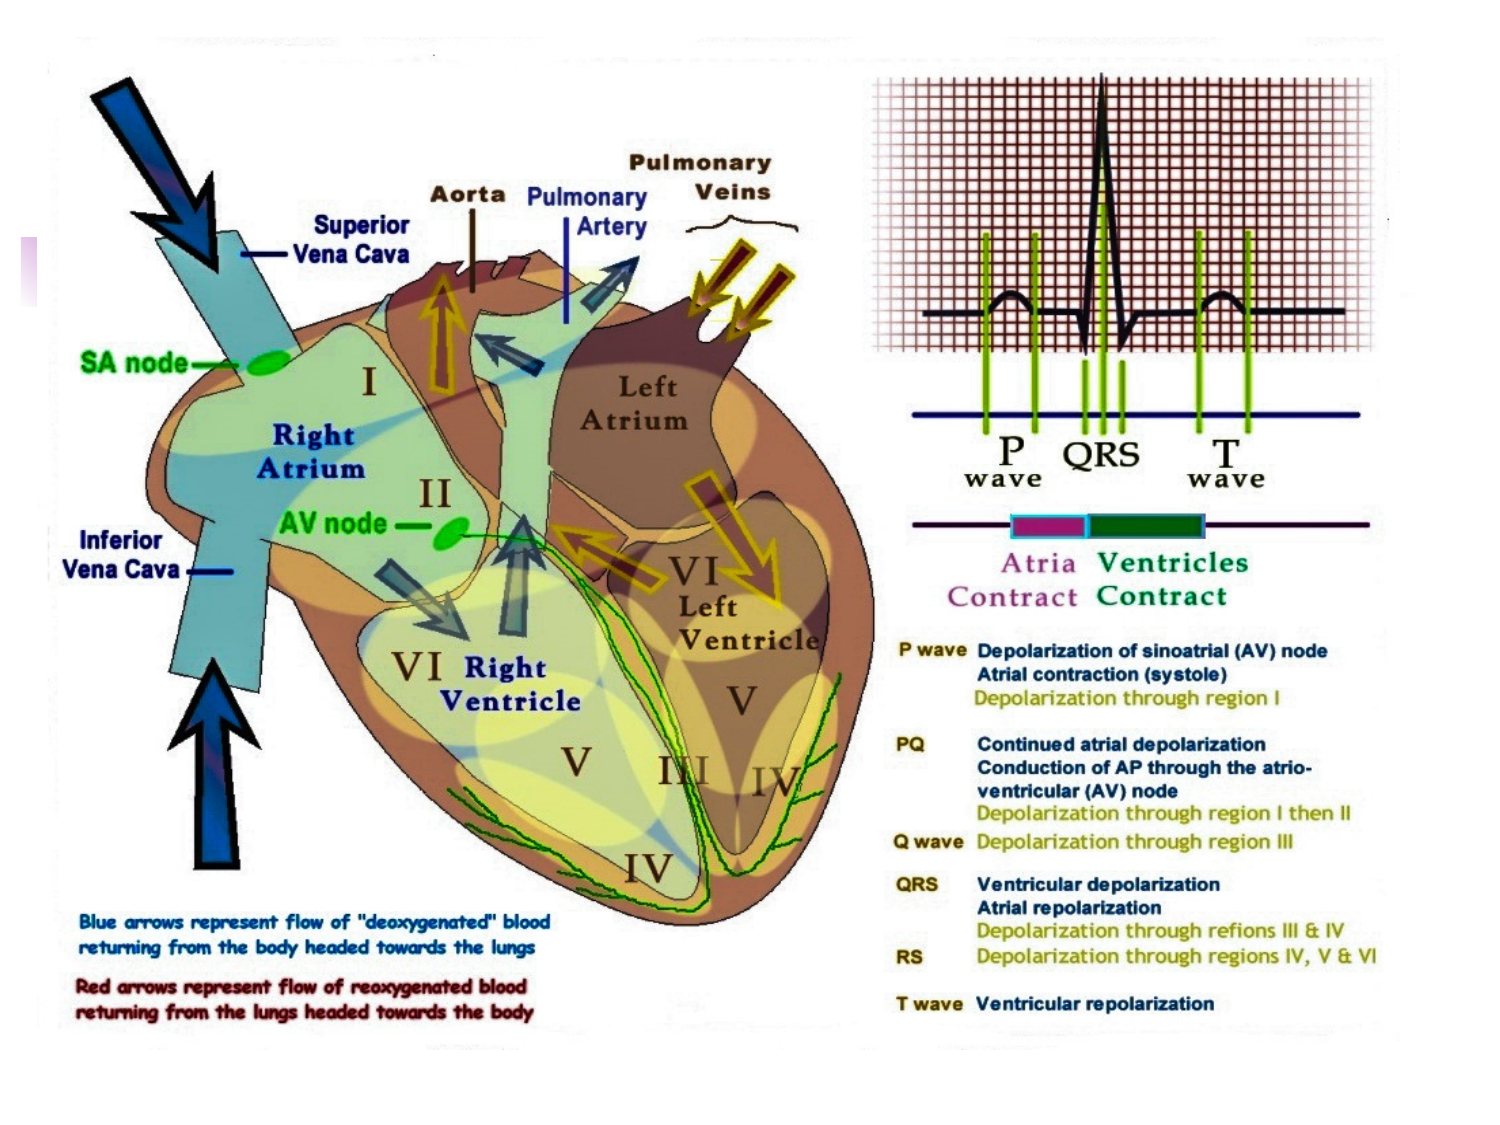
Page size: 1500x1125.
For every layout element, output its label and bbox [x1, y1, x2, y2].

picture [37, 37, 1401, 1051]
